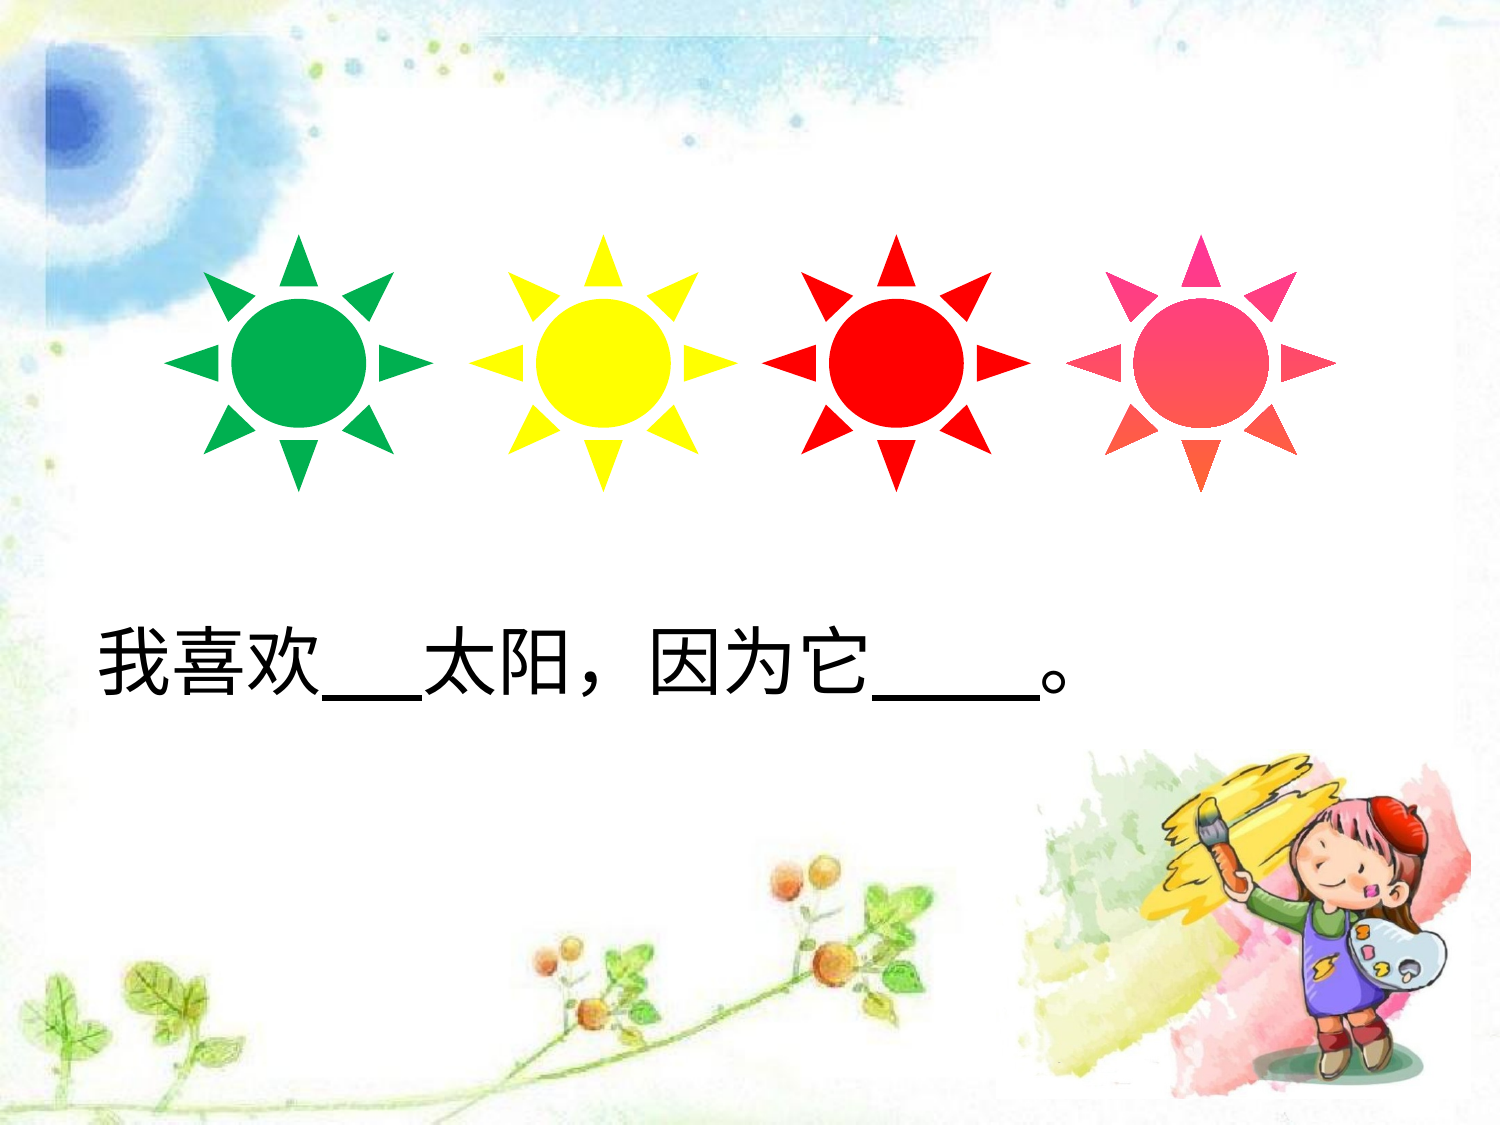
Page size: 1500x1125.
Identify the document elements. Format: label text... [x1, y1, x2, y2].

text_box [377, 342, 436, 384]
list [995, 749, 1471, 1099]
text_box [644, 402, 701, 457]
text_box [506, 270, 563, 324]
text_box [277, 438, 321, 495]
text_box [201, 402, 258, 457]
text_box [826, 296, 966, 430]
text_box [799, 402, 856, 457]
text_box [466, 342, 526, 384]
text_box [161, 342, 221, 384]
text_box [1131, 296, 1271, 430]
text_box [937, 402, 994, 457]
text_box [681, 342, 741, 384]
text_box [582, 438, 625, 495]
text_box [1103, 402, 1161, 457]
text_box [1279, 342, 1338, 384]
text_box [1179, 438, 1223, 495]
text_box [339, 402, 396, 457]
text_box [1179, 232, 1223, 289]
text_box [1064, 342, 1123, 384]
text_box [875, 438, 918, 495]
text_box [1242, 402, 1299, 457]
text_box [875, 232, 918, 289]
text_box [201, 270, 258, 324]
text_box [1103, 270, 1161, 324]
text_box [582, 232, 625, 289]
text_box [759, 342, 819, 384]
text_box [339, 270, 396, 324]
text_box [533, 296, 673, 430]
text_box [1242, 270, 1299, 324]
text_box [277, 232, 321, 289]
text_box [644, 270, 701, 324]
text_box [506, 402, 563, 457]
text_box [799, 270, 856, 324]
text_box [974, 342, 1034, 384]
text_box [229, 296, 369, 430]
text_box [937, 270, 994, 324]
picture [0, 0, 1500, 1125]
text_box 我喜欢 太阳，因为它 。 [81, 562, 1418, 713]
